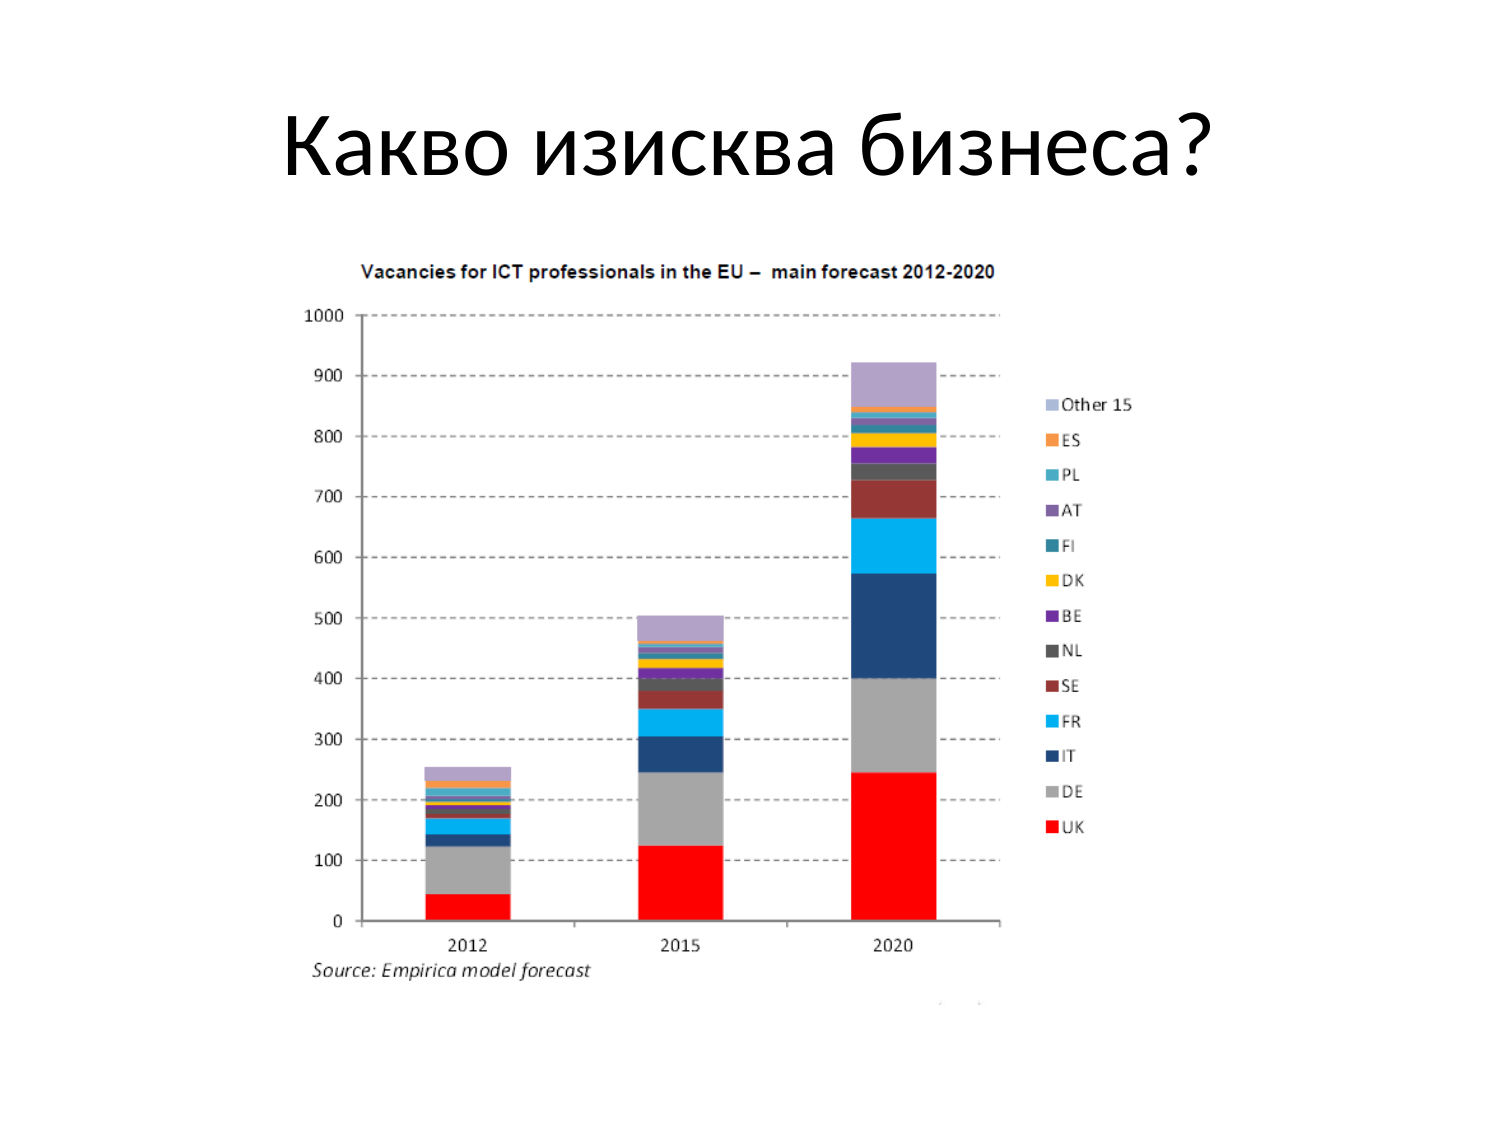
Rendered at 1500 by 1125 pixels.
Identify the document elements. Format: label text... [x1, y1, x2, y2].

title Какво изисква бизнеса? [75, 45, 1425, 233]
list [296, 262, 1204, 1006]
